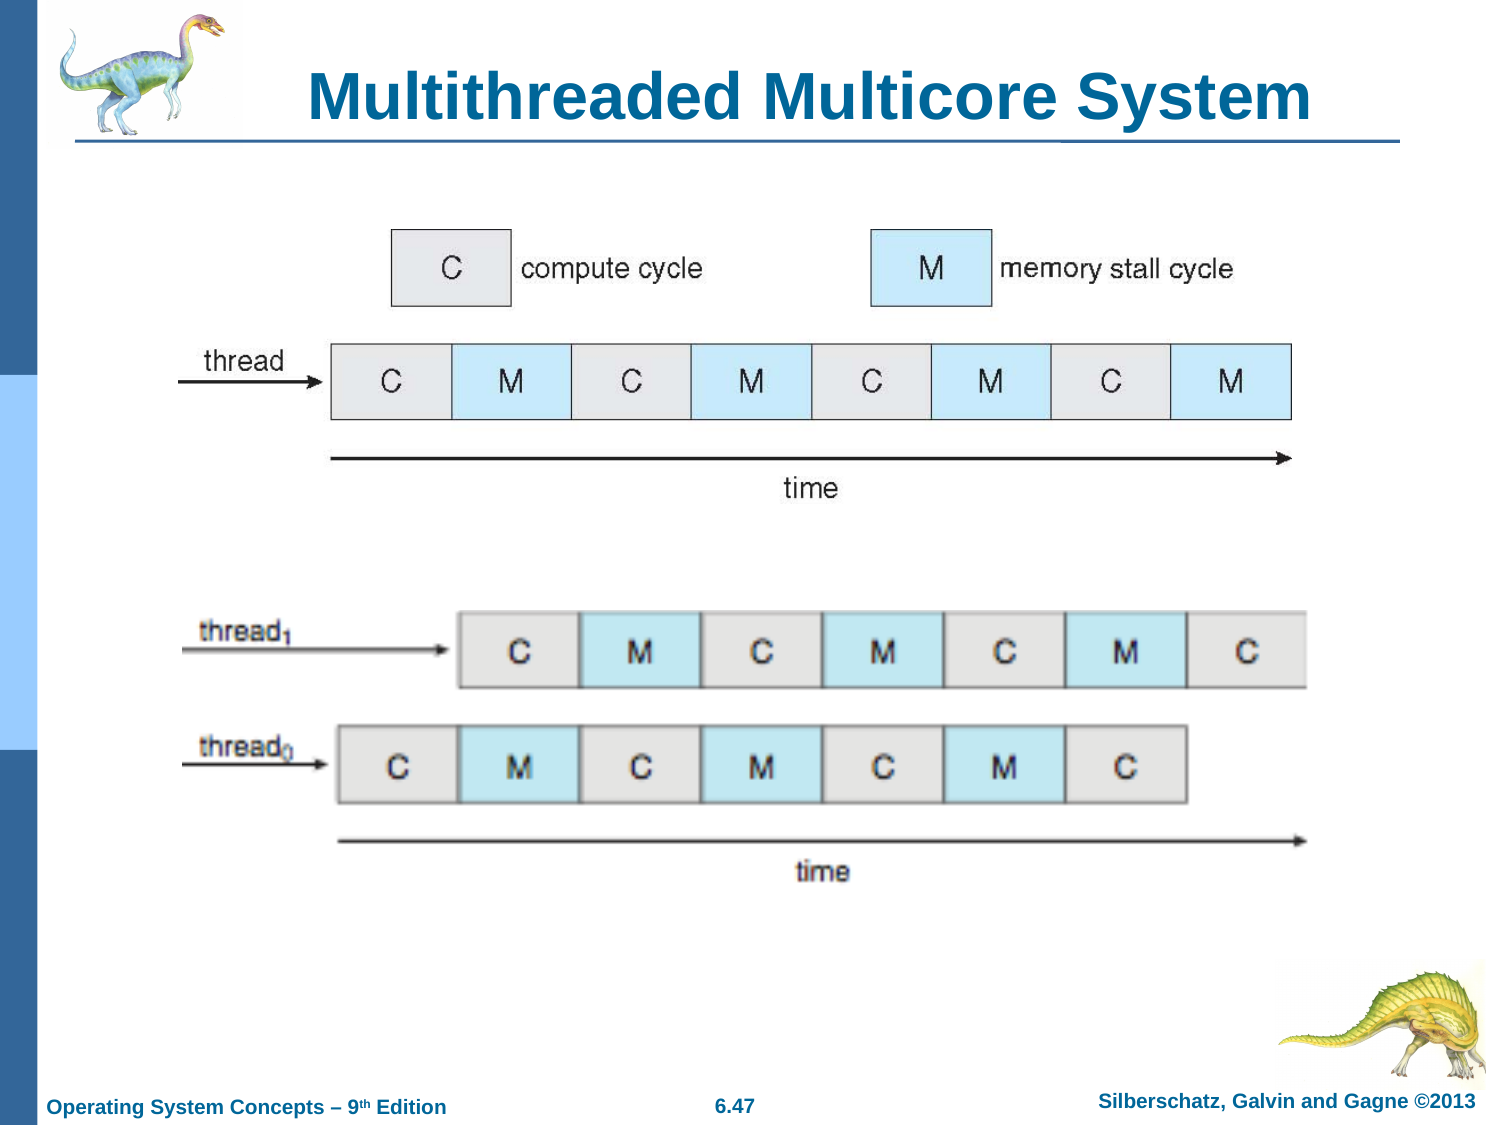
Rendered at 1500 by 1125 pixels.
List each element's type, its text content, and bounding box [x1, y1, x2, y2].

picture [1275, 959, 1486, 1090]
title Multithreaded Multicore System [196, 45, 1425, 141]
picture [178, 229, 1292, 505]
picture [46, 0, 243, 149]
picture [182, 610, 1311, 889]
